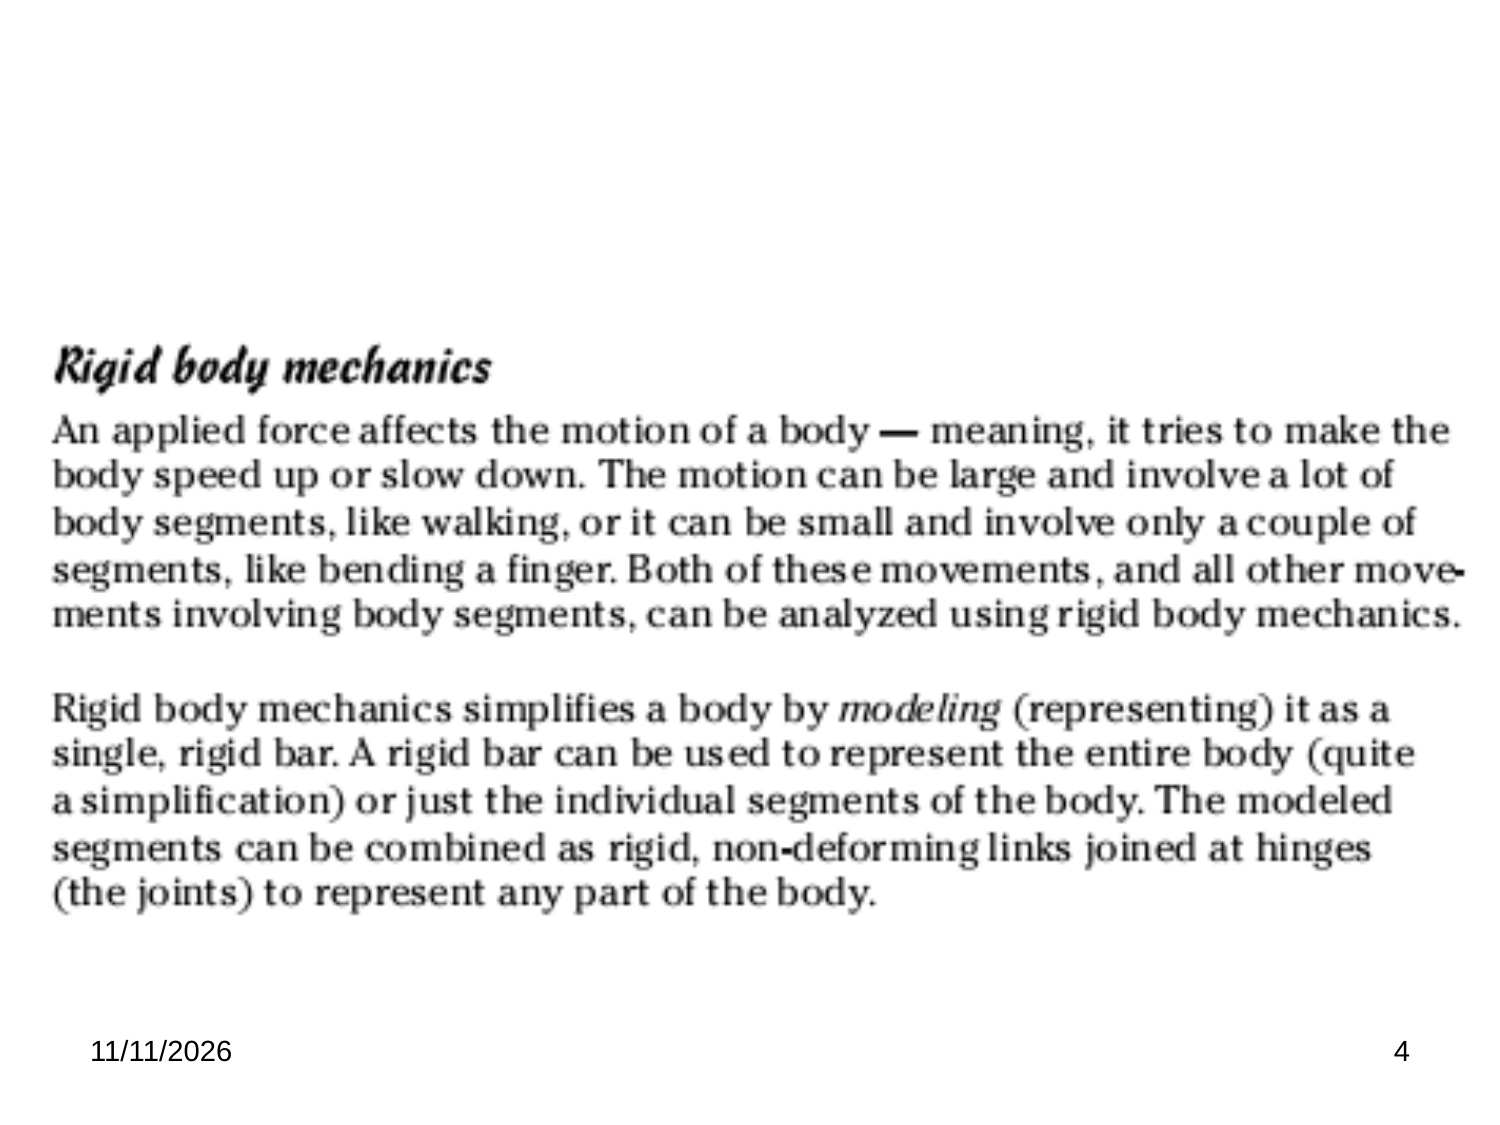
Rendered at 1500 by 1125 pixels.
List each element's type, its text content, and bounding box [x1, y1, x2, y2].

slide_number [75, 1024, 425, 1103]
slide_number 4 [1074, 1024, 1425, 1103]
picture [12, 302, 1500, 941]
